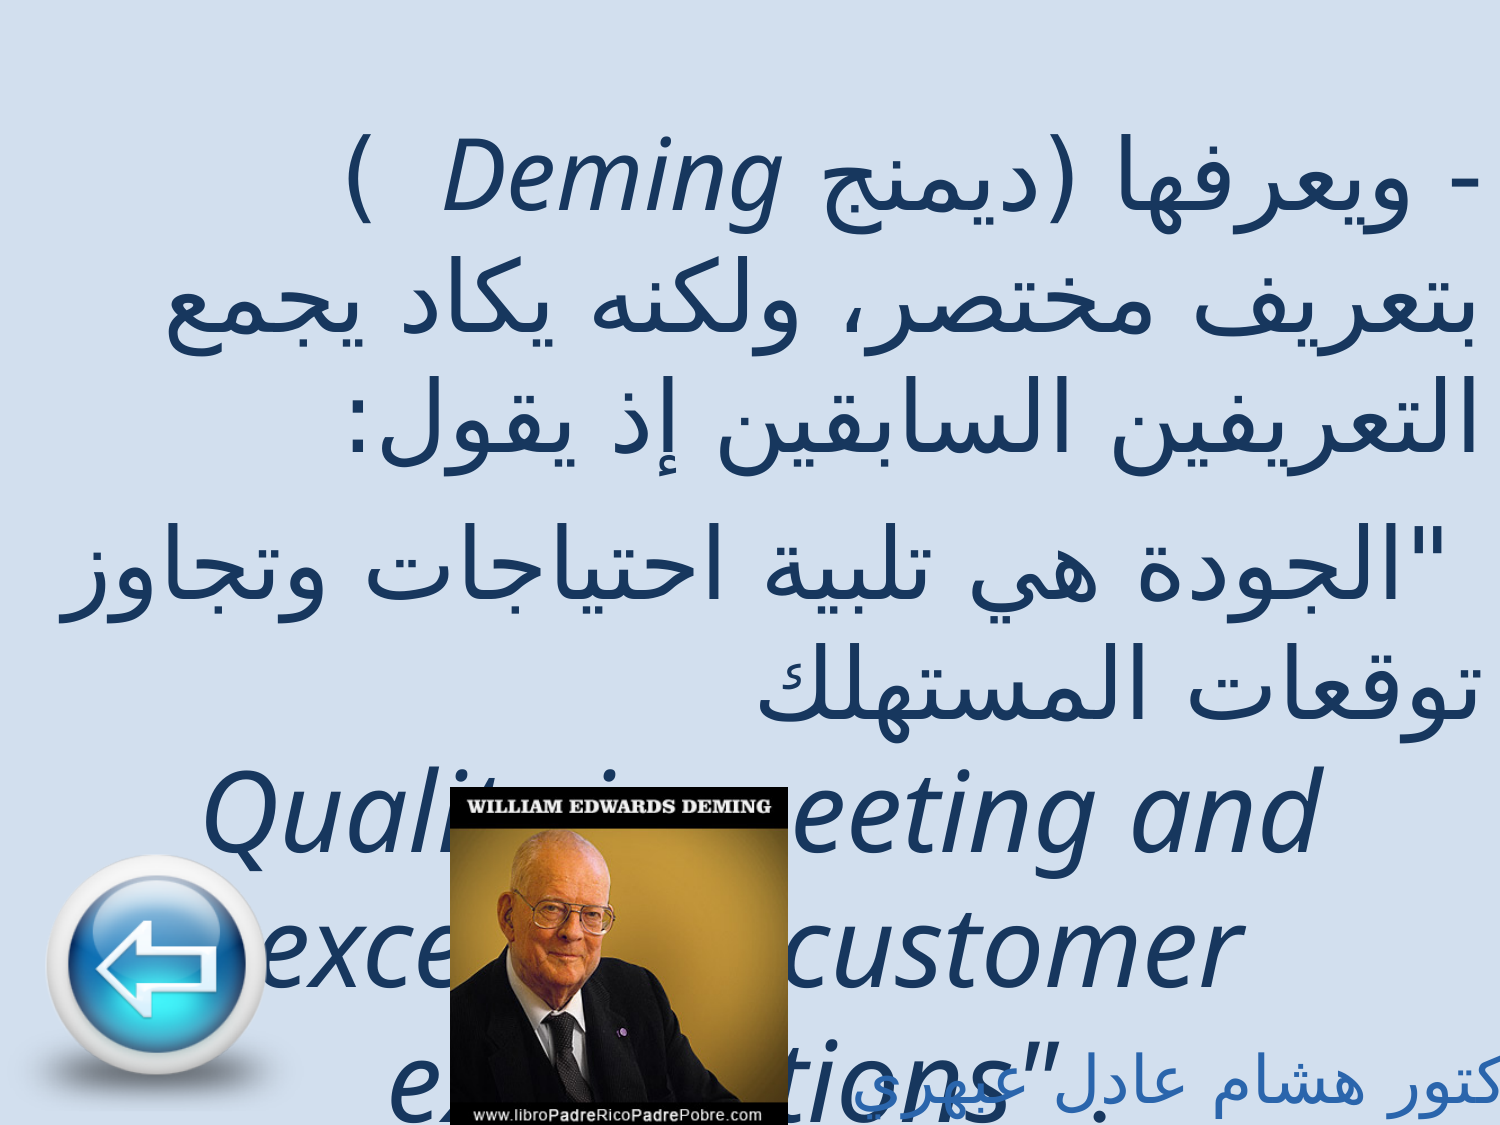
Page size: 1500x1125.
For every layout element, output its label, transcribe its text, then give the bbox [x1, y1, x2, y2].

picture [449, 787, 788, 1125]
text_box الدكتور هشام عادل عبهري [836, 1029, 1500, 1124]
picture [0, 812, 313, 1125]
text_box - ويعرفها (ديمنج Deming ) بتعريف مختصر، ولكنه يكاد يجمع التعريفين السابقين إذ يقول: "الجودة هي تلبية احتياجات وتجاوز توقعات المستهلك Quality is meeting and exceeding customer expectations" . [0, 0, 1500, 1125]
